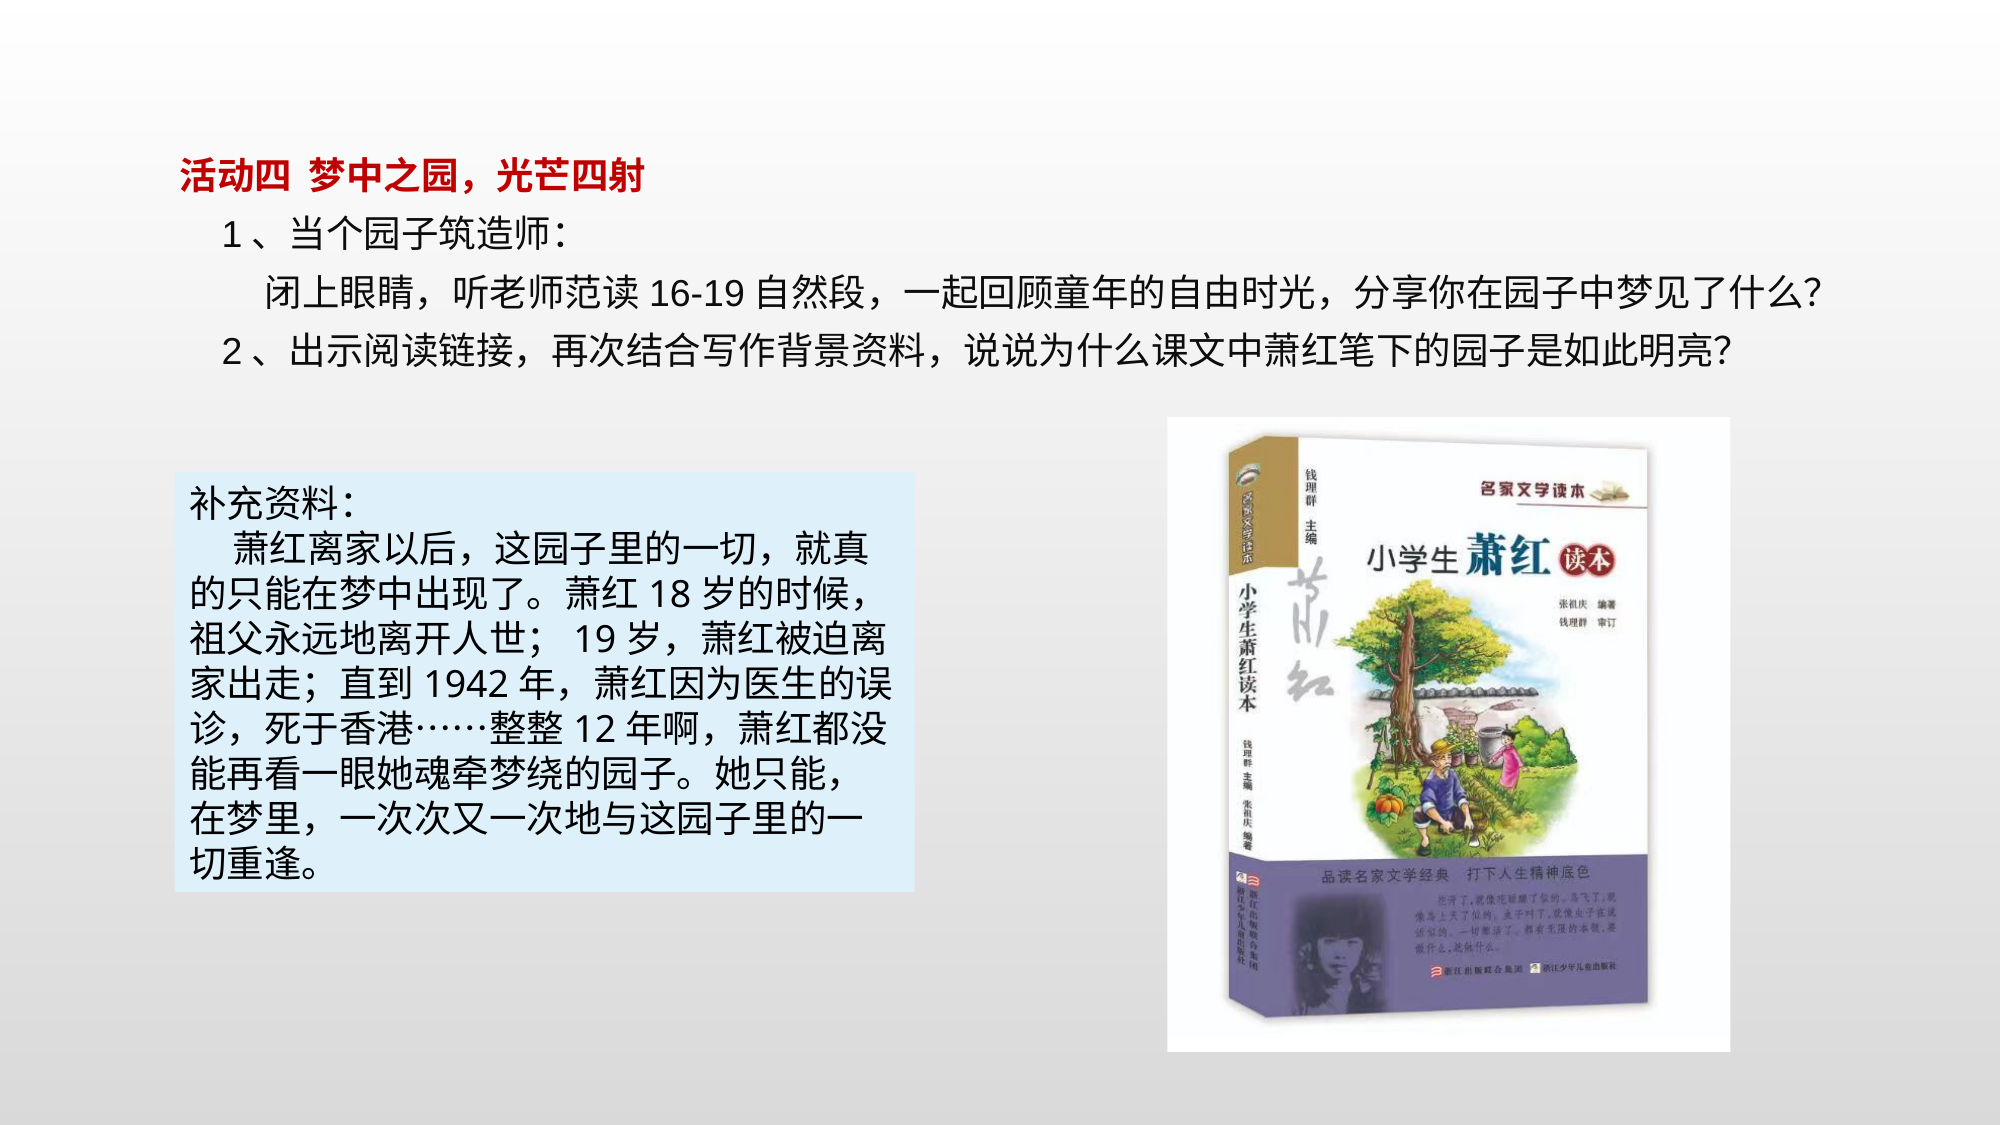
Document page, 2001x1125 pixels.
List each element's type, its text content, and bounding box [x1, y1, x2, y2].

text_box 补充资料： 萧红离家以后，这园子里的一切，就真的只能在梦中出现了。萧红18岁的时候，祖父永远地离开人世；19岁，萧红被迫离家出走；直到1942年，萧红因为医生的误诊，死于香港……整整12年啊，萧红都没能再看一眼她魂牵梦绕的园子。她只能，在梦里，一次次又一次地与这园子里的一切重逢。 [174, 472, 915, 892]
text_box 活动四 梦中之园，光芒四射 1、当个园子筑造师： 闭上眼睛，听老师范读16-19自然段，一起回顾童年的自由时光，分享你在园子中梦见了什么？ 2、出示阅读链接，再次结合写作背景资料，说说为什么课文中萧红笔下的园子是如此明亮？ [164, 85, 1821, 439]
picture [1167, 417, 1731, 1052]
